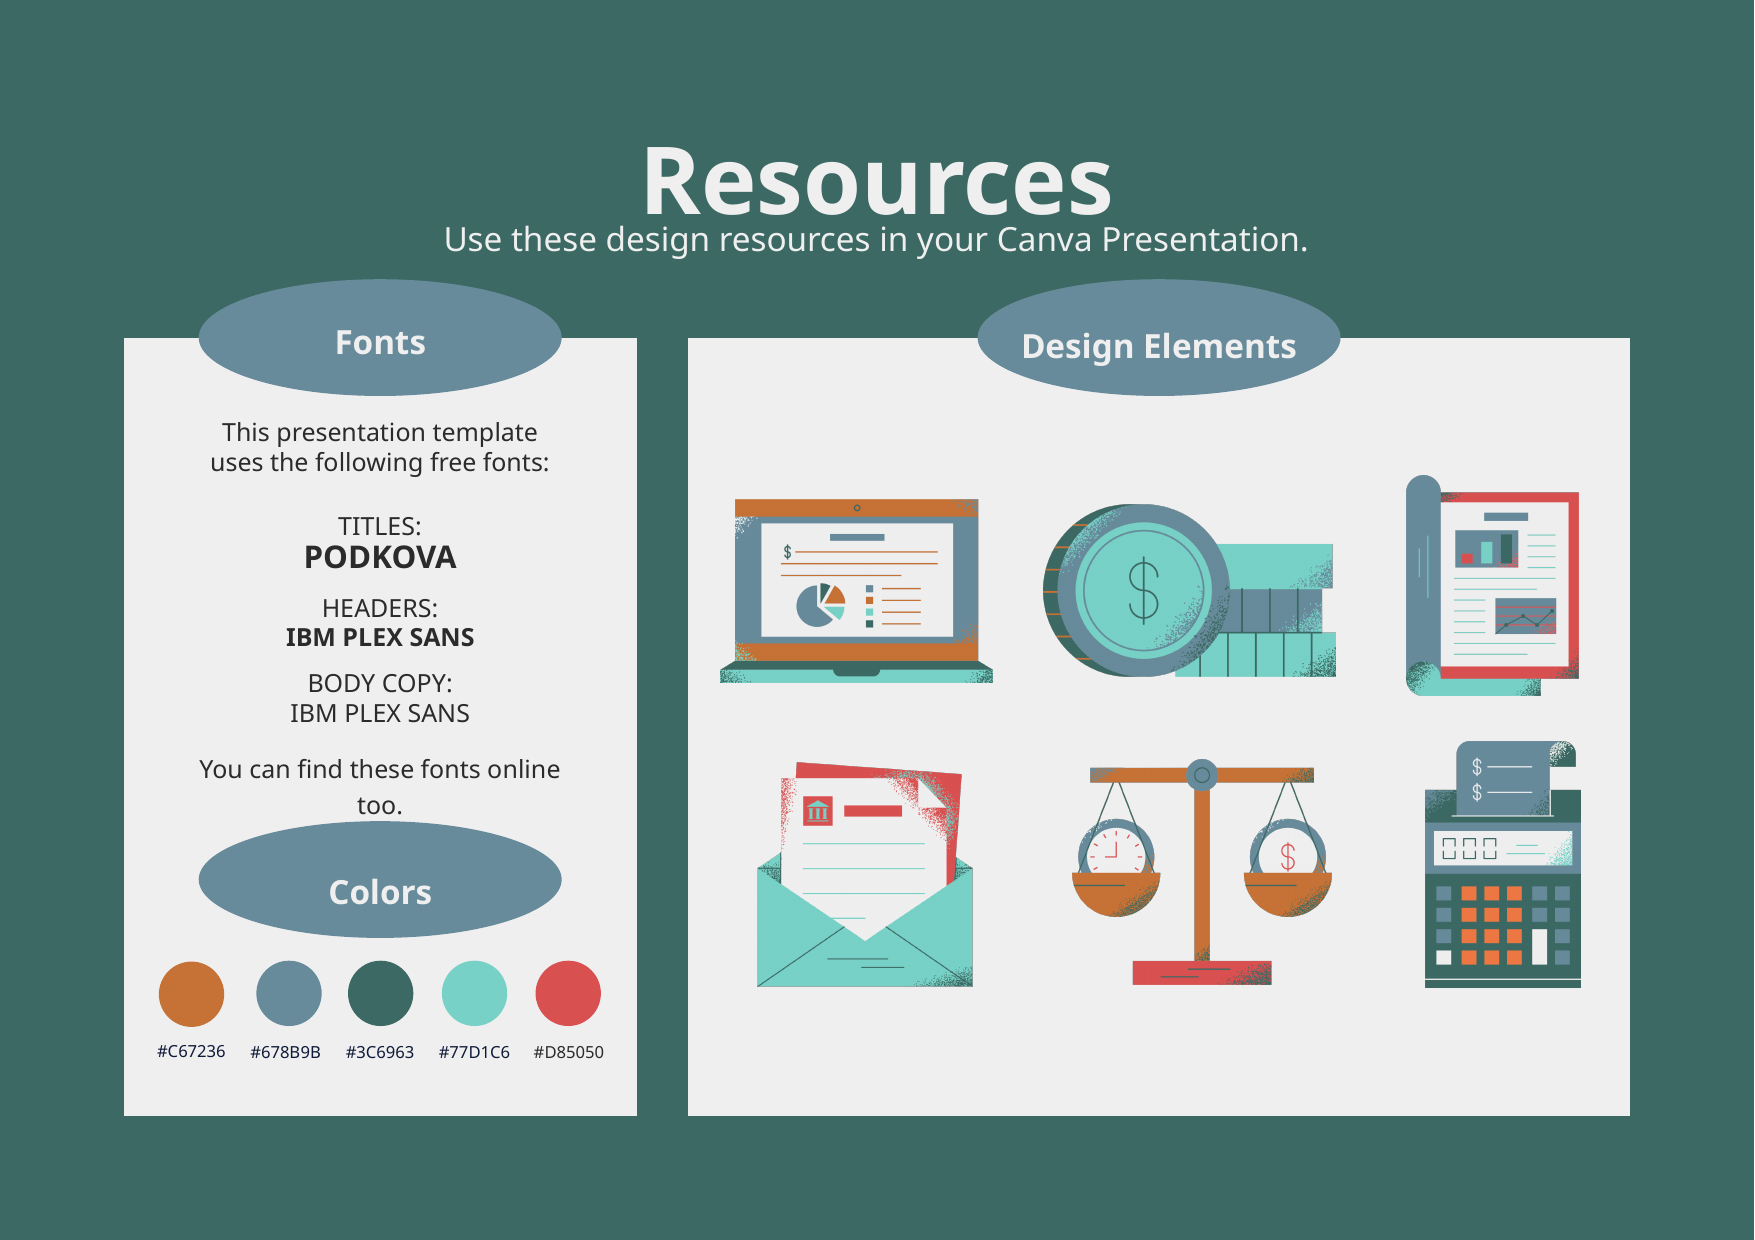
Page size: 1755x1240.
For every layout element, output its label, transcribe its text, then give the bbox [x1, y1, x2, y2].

text_box Use these design resources in your Canva Presentation. [206, 209, 1548, 258]
picture [756, 762, 973, 987]
text_box PODKOVA [299, 536, 461, 576]
picture [720, 499, 993, 683]
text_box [239, 960, 332, 1054]
text_box Resources [324, 76, 1429, 209]
picture [1406, 475, 1579, 696]
text_box IBM PLEX SANS [232, 620, 528, 652]
text_box [688, 337, 1630, 1117]
text_box [124, 337, 637, 416]
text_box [334, 960, 427, 1054]
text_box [428, 960, 521, 1054]
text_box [522, 960, 615, 1054]
text_box IBM PLEX SANS [232, 696, 528, 727]
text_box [977, 278, 1341, 397]
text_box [145, 961, 237, 1053]
text_box TITLES: [299, 510, 461, 536]
text_box [124, 477, 637, 1117]
text_box This presentation template uses the following free fonts: [96, 416, 665, 477]
text_box You can find these fonts online too. [183, 746, 578, 820]
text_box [198, 820, 562, 939]
picture [1425, 741, 1581, 989]
picture [1072, 758, 1333, 985]
text_box HEADERS: [299, 591, 461, 620]
picture [1043, 504, 1336, 678]
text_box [198, 278, 562, 397]
text_box BODY COPY: [299, 666, 461, 696]
